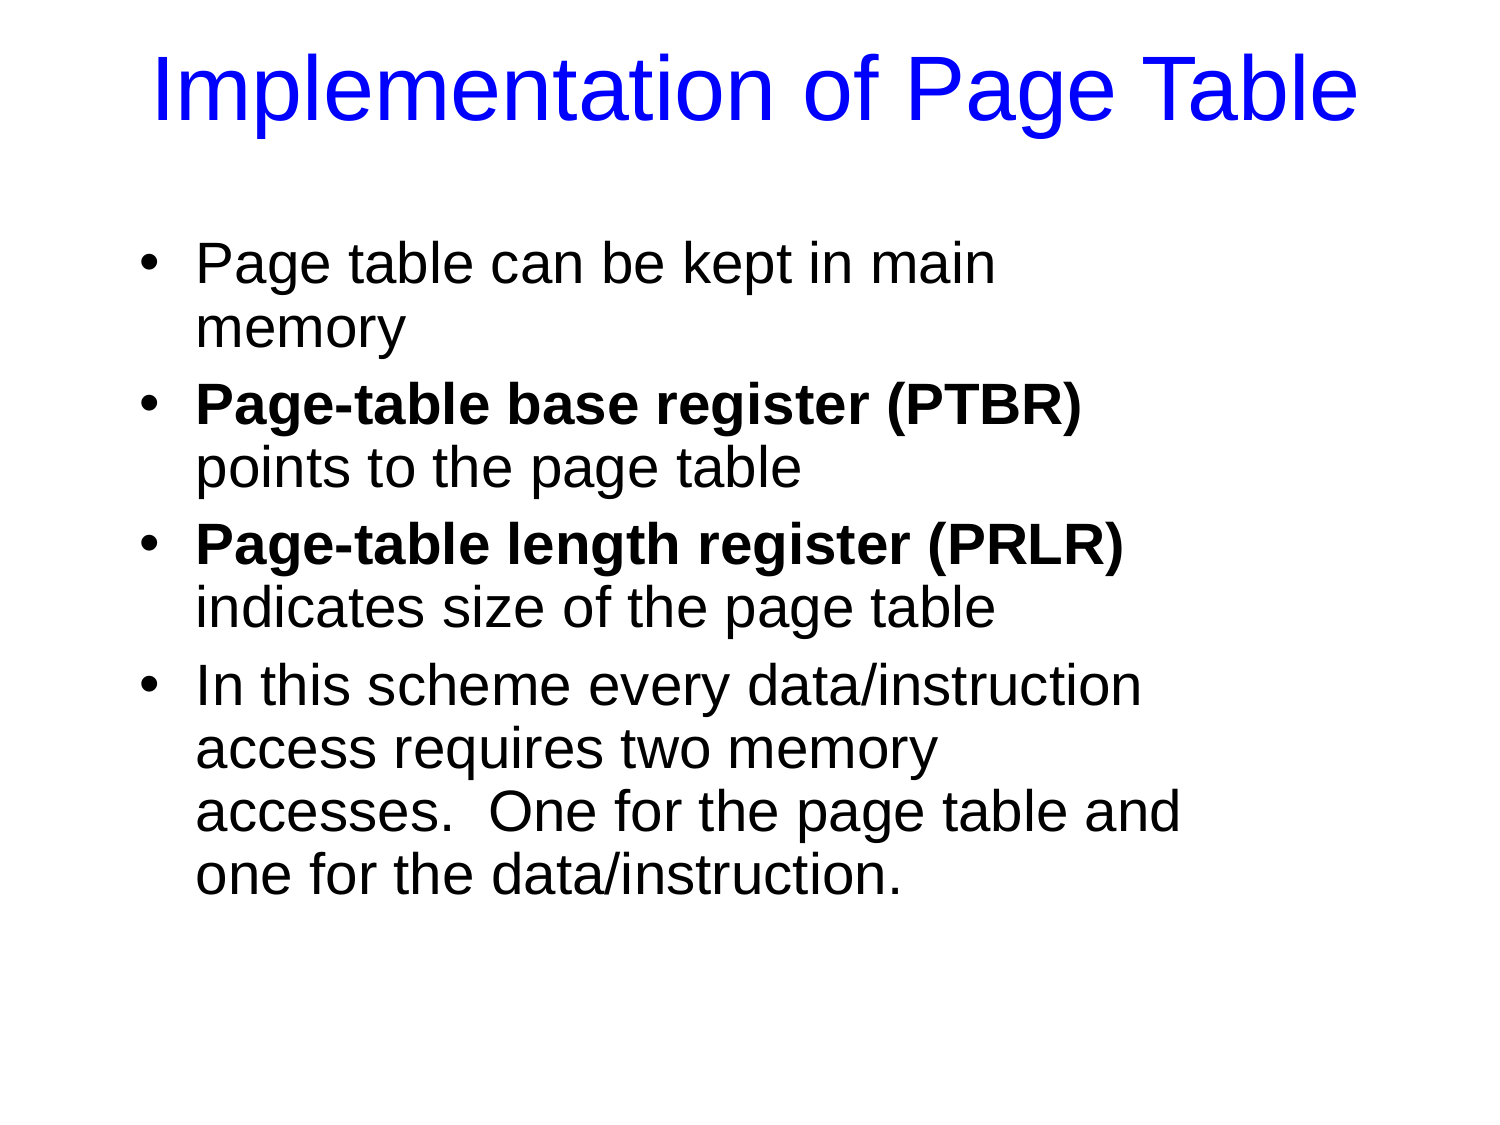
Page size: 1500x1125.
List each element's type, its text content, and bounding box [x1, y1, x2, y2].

list Page table can be kept in main memory Page-table base register (PTBR) points to the page table Page-table length register (PRLR) indicates size of the page table In this scheme every data/instruction access requires two memory accesses. One for the page table and one for the data/instruction. [124, 225, 1221, 958]
title Implementation of Page Table [118, 20, 1394, 148]
